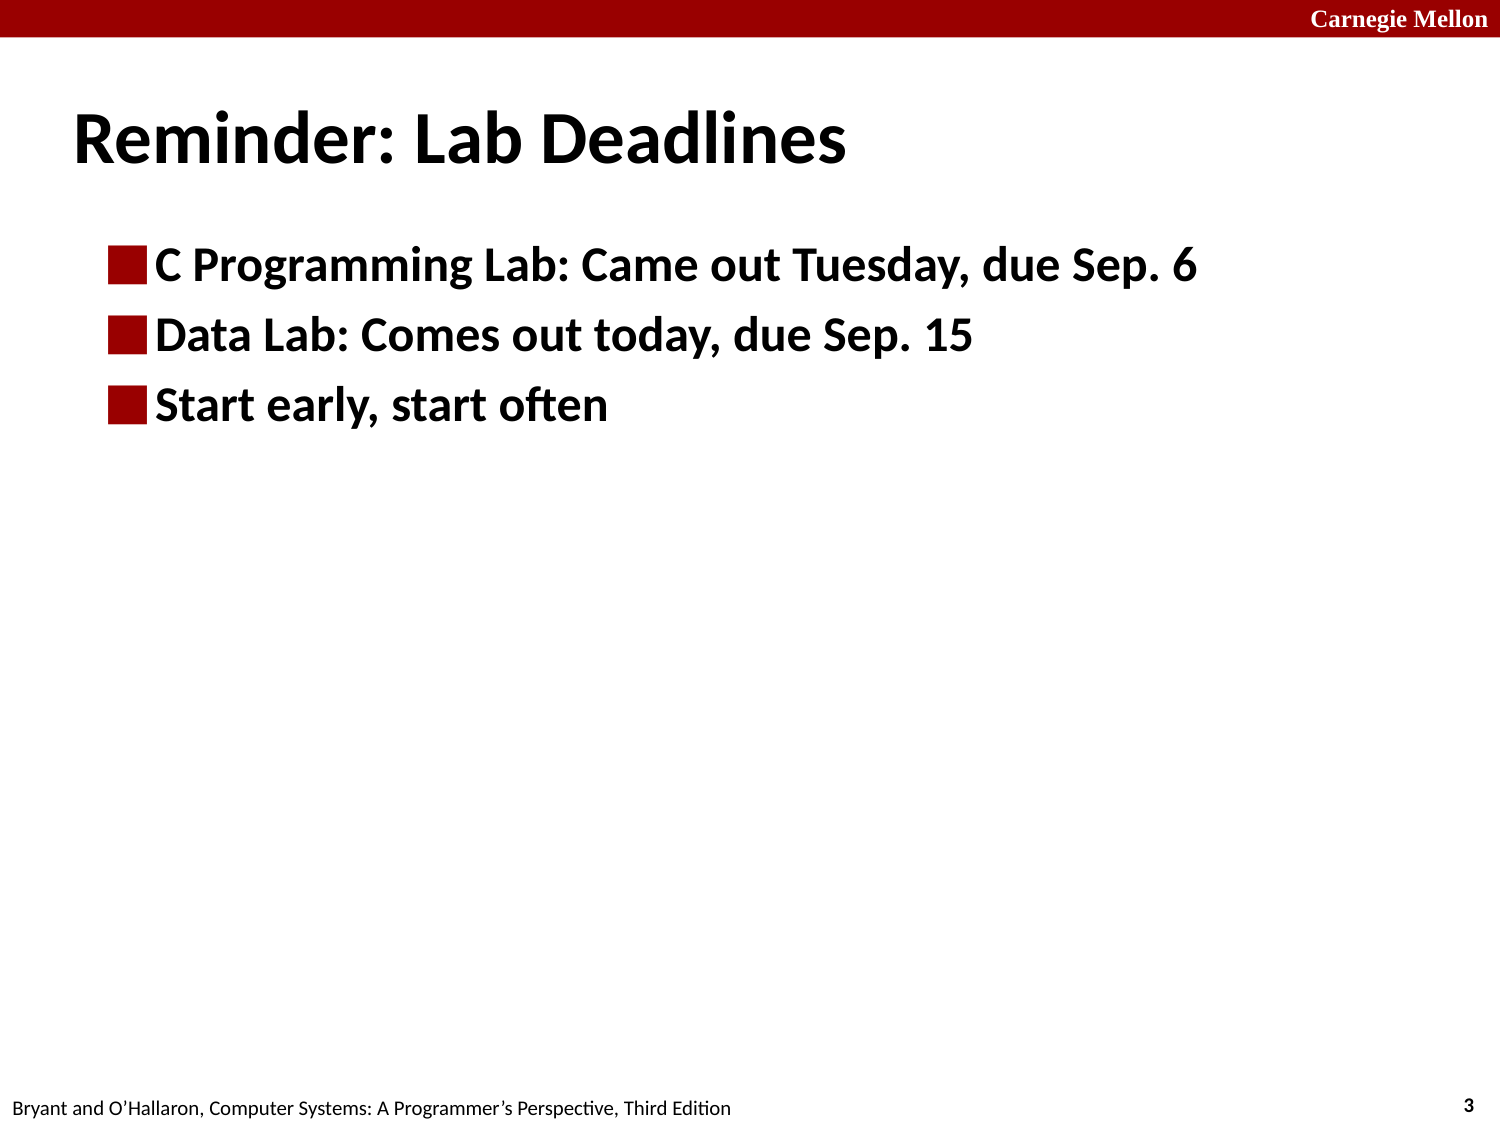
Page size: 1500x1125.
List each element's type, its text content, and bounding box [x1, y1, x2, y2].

title Reminder: Lab Deadlines [58, 71, 1304, 197]
list C Programming Lab: Came out Tuesday, due Sep. 6 Data Lab: Comes out today, due Sep. 15 Start early, start often [65, 223, 1361, 1040]
